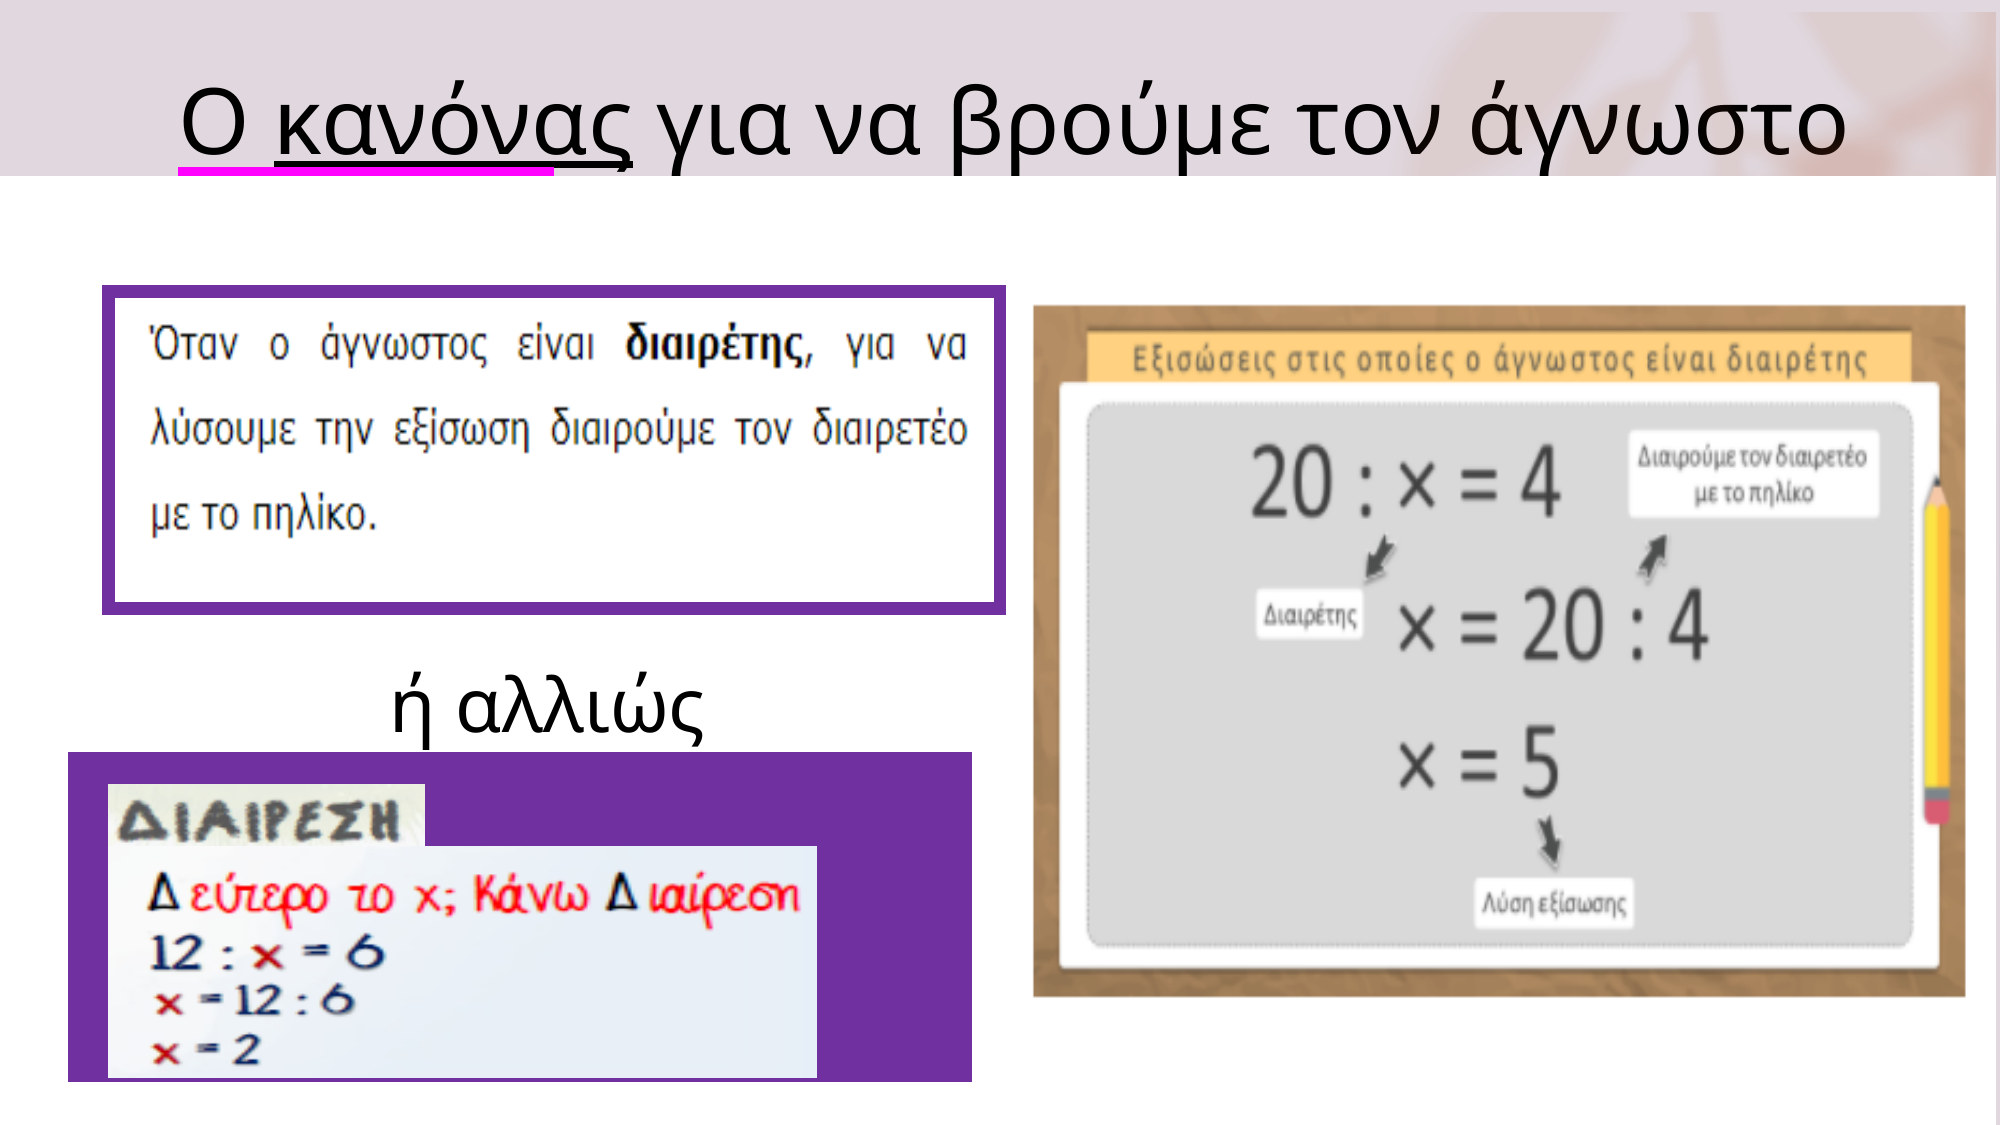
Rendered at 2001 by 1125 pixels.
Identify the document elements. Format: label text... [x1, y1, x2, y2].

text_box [1339, 12, 1996, 176]
picture [0, 0, 2000, 1125]
title Ο κανόνας για να βρούμε τον άγνωστο διαιρέτη [163, 55, 1339, 176]
text_box [1996, 751, 2000, 1125]
text_box [0, 0, 1399, 176]
